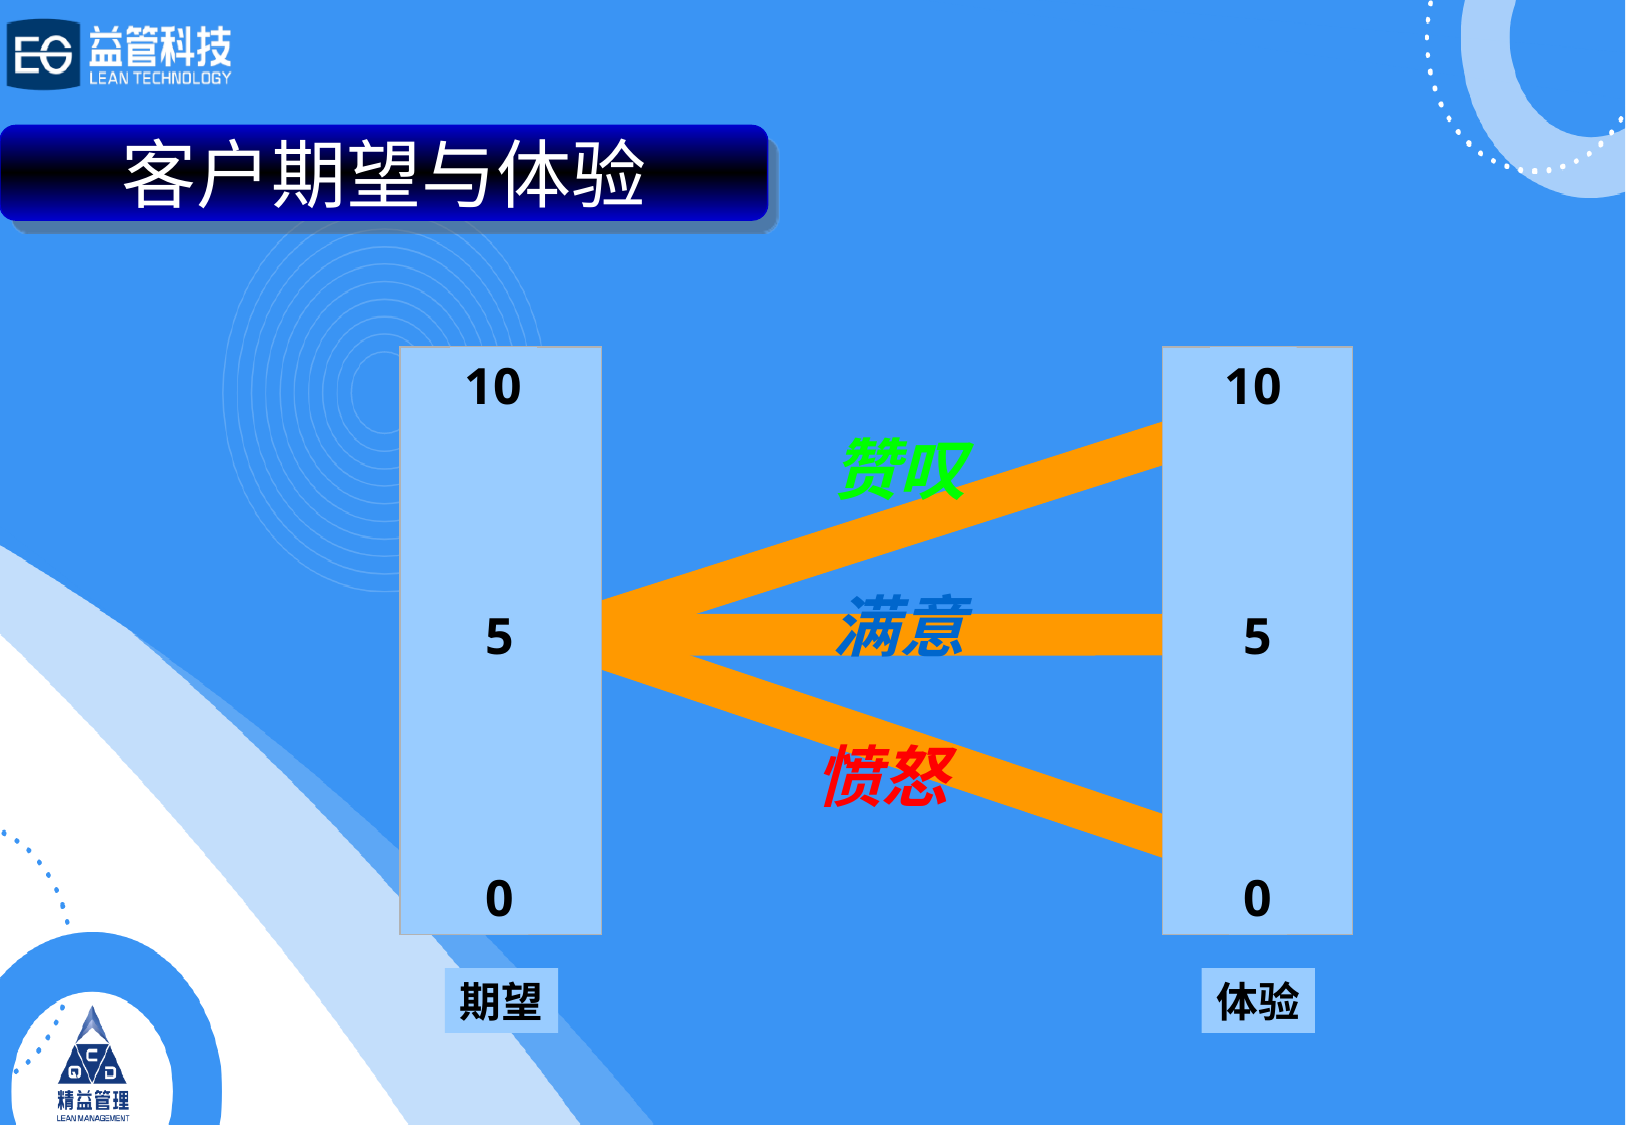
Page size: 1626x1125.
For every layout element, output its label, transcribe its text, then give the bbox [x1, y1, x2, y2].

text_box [399, 346, 1353, 1034]
text_box 客户期望与体验 [0, 125, 768, 221]
picture [0, 0, 1626, 1125]
